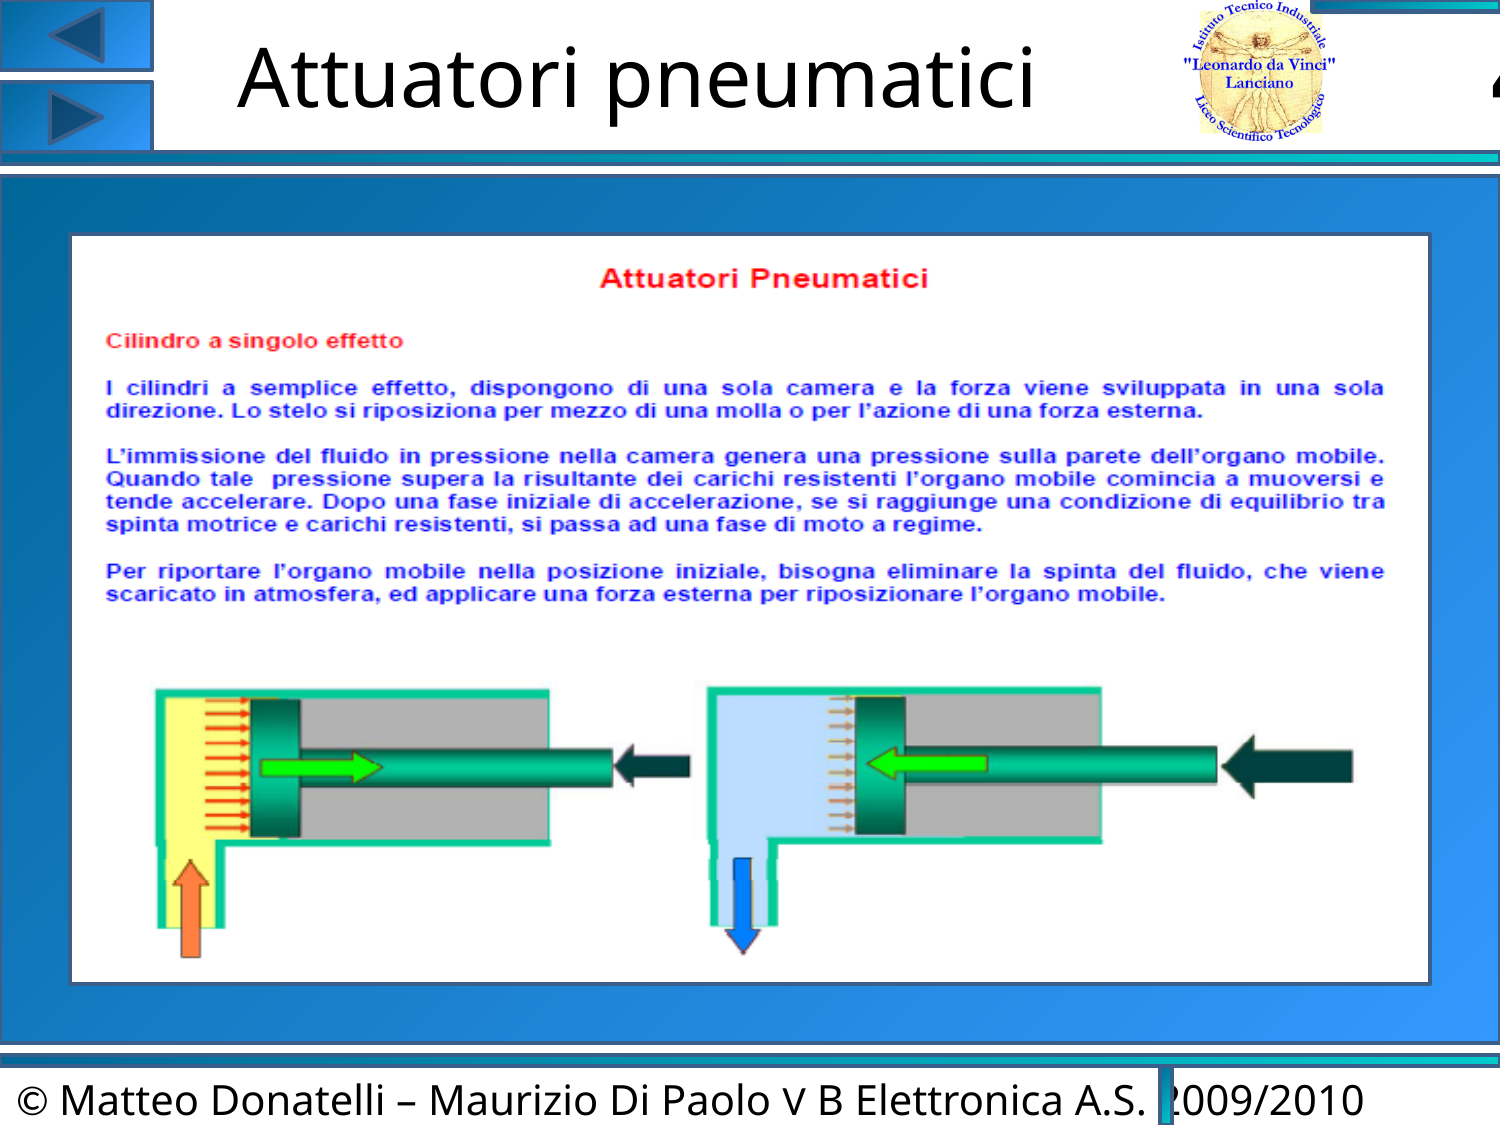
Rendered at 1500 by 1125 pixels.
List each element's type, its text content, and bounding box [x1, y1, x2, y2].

text_box [0, 0, 154, 72]
text_box Attuatori pneumatici [117, 5, 1093, 144]
text_box [68, 232, 1432, 986]
text_box [0, 174, 1500, 1045]
text_box [0, 80, 154, 154]
subtitle © Matteo Donatelli – Maurizio Di Paolo V B Elettronica A.S. 2009/2010 ITIS Lanciano [0, 1068, 1158, 1125]
text_box [0, 150, 1500, 166]
text_box [1158, 1064, 1174, 1125]
picture [81, 245, 1419, 973]
subtitle © Matteo Donatelli – Maurizio Di Paolo V B Elettronica A.S. 2009/2010 ITIS Lanciano [1174, 1068, 1500, 1125]
slide_number 4 [1347, 58, 1500, 99]
text_box [1338, 0, 1500, 14]
picture [1183, 0, 1337, 143]
text_box [0, 1053, 1500, 1068]
